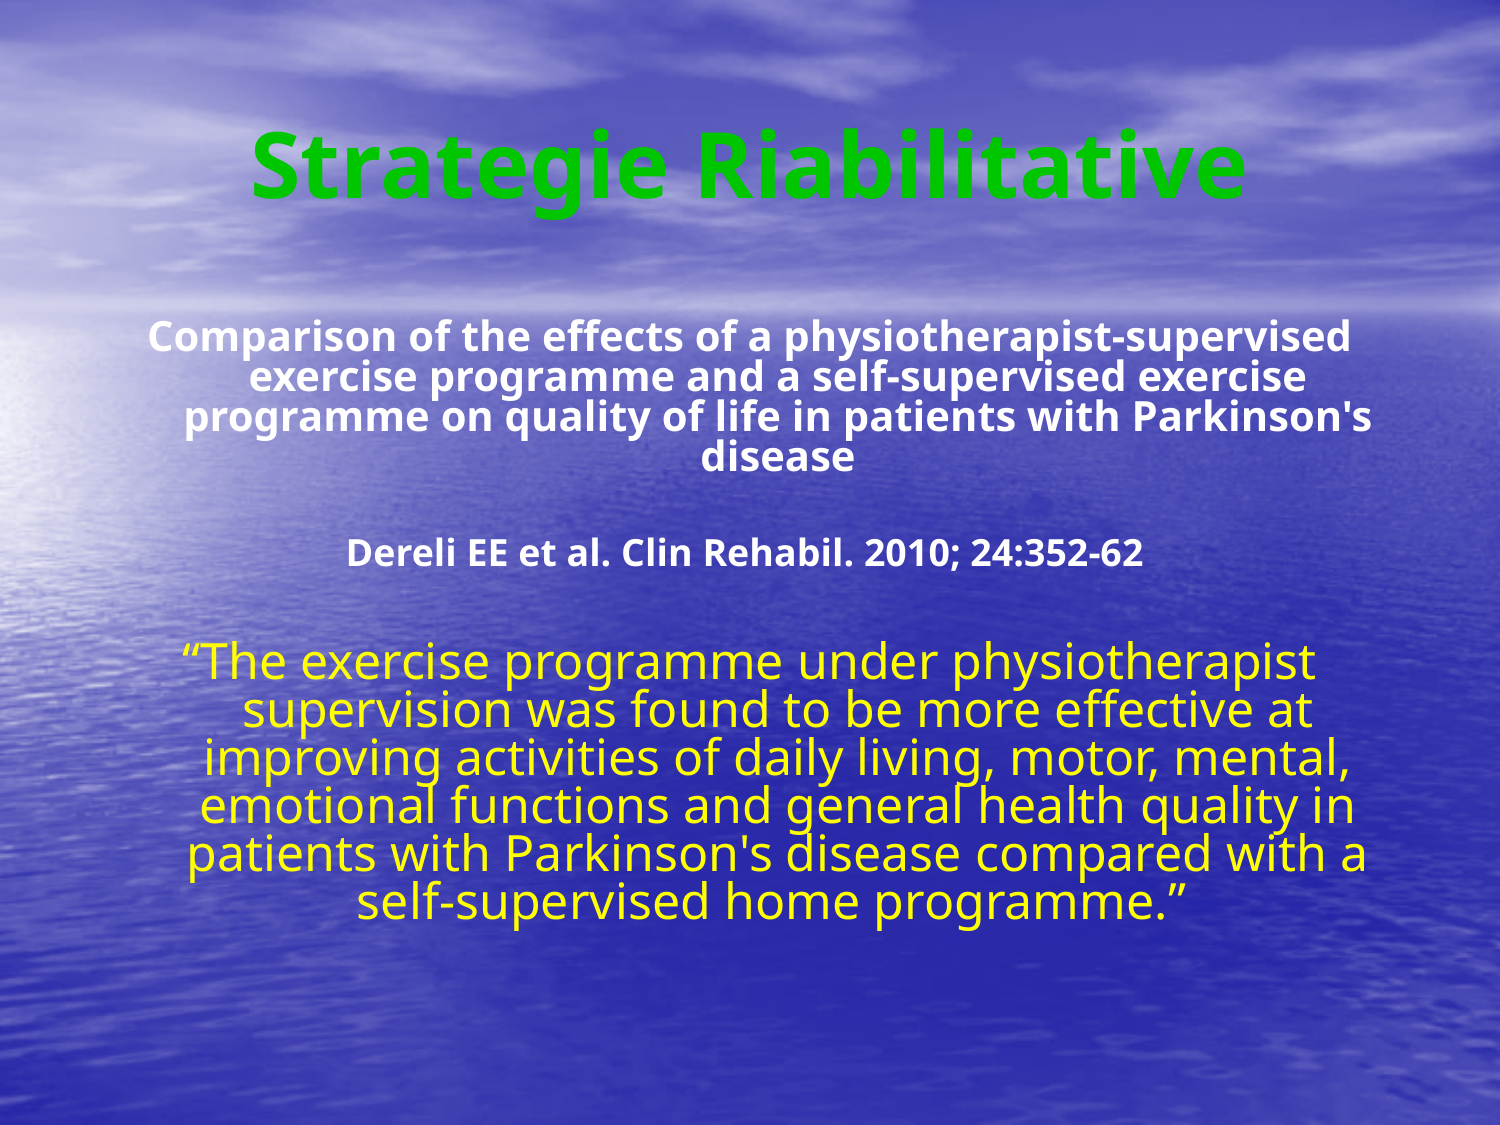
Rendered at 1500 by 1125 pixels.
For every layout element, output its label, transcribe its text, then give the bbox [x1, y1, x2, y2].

title Strategie Riabilitative [74, 47, 1426, 276]
list Comparison of the effects of a physiotherapist-supervised exercise programme and a self-supervised exercise programme on quality of life in patients with Parkinson's disease Dereli EE et al. Clin Rehabil. 2010; 24:352-62 “The exercise programme under physiotherapist supervision was found to be more effective at improving activities of daily living, motor, mental, emotional functions and general health quality in patients with Parkinson's disease compared with a self-supervised home programme.” [74, 312, 1426, 988]
